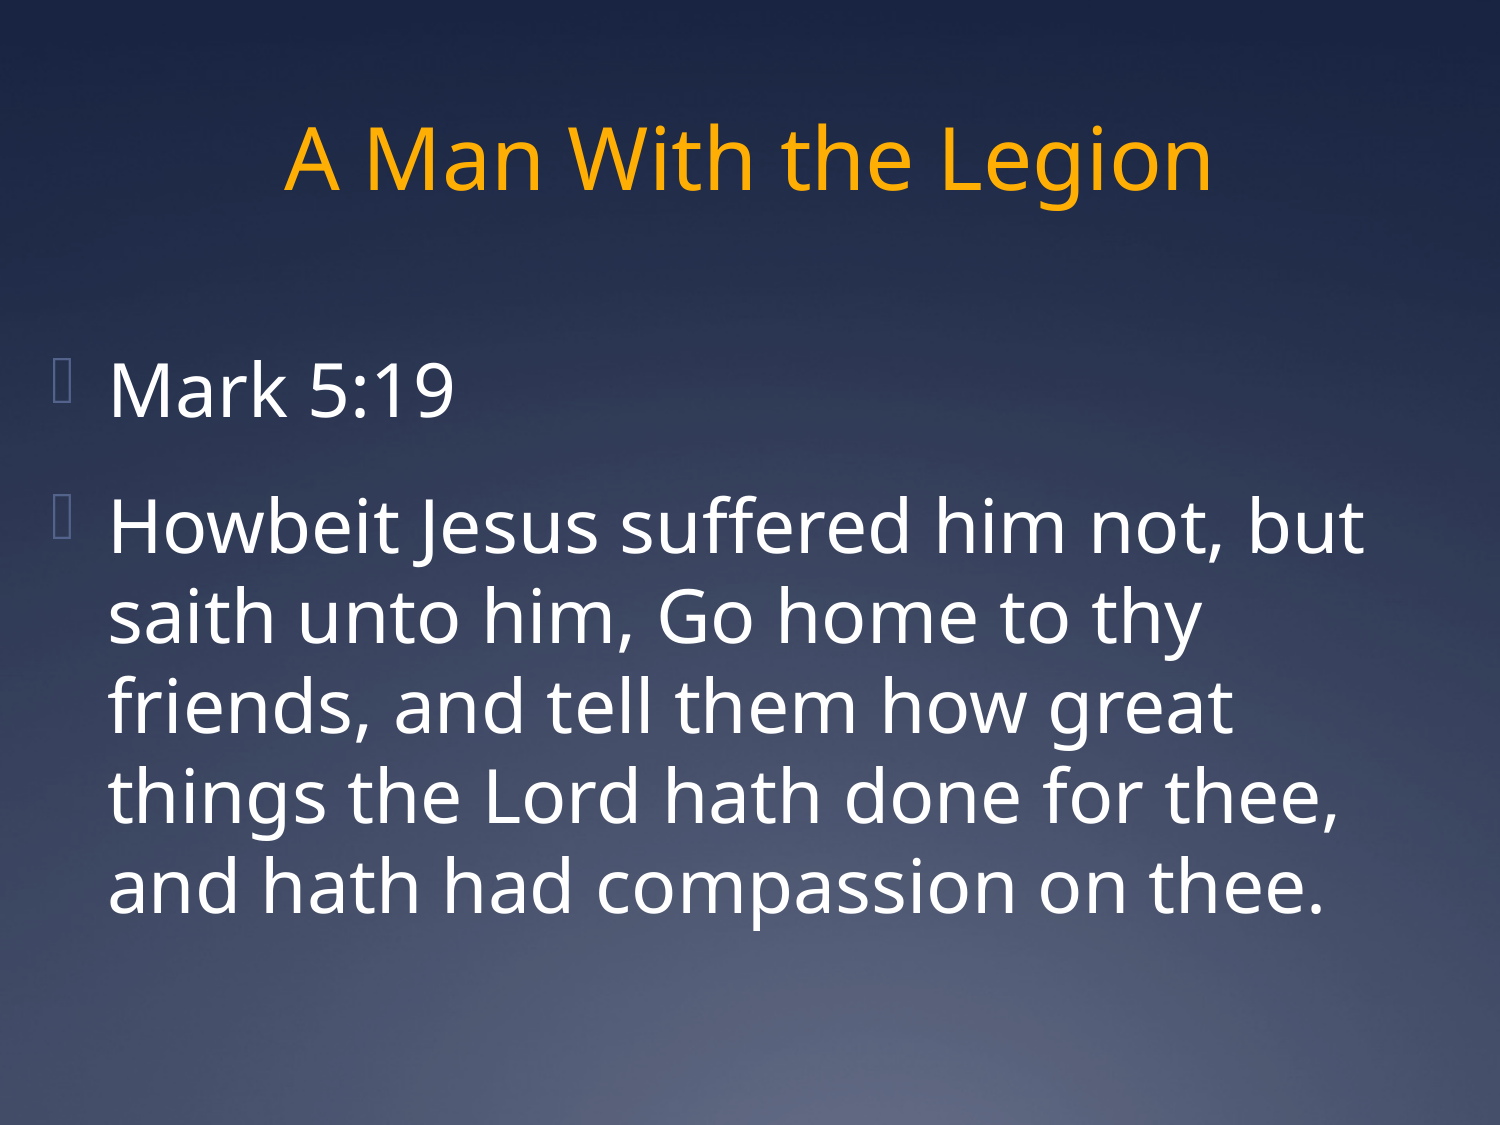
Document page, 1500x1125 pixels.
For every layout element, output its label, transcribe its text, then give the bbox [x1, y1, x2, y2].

title A Man With the Legion [100, 95, 1400, 225]
list Mark 5:19 Howbeit Jesus suffered him not, but saith unto him, Go home to thy friends, and tell them how great things the Lord hath done for thee, and hath had compassion on thee. [35, 335, 1454, 1005]
